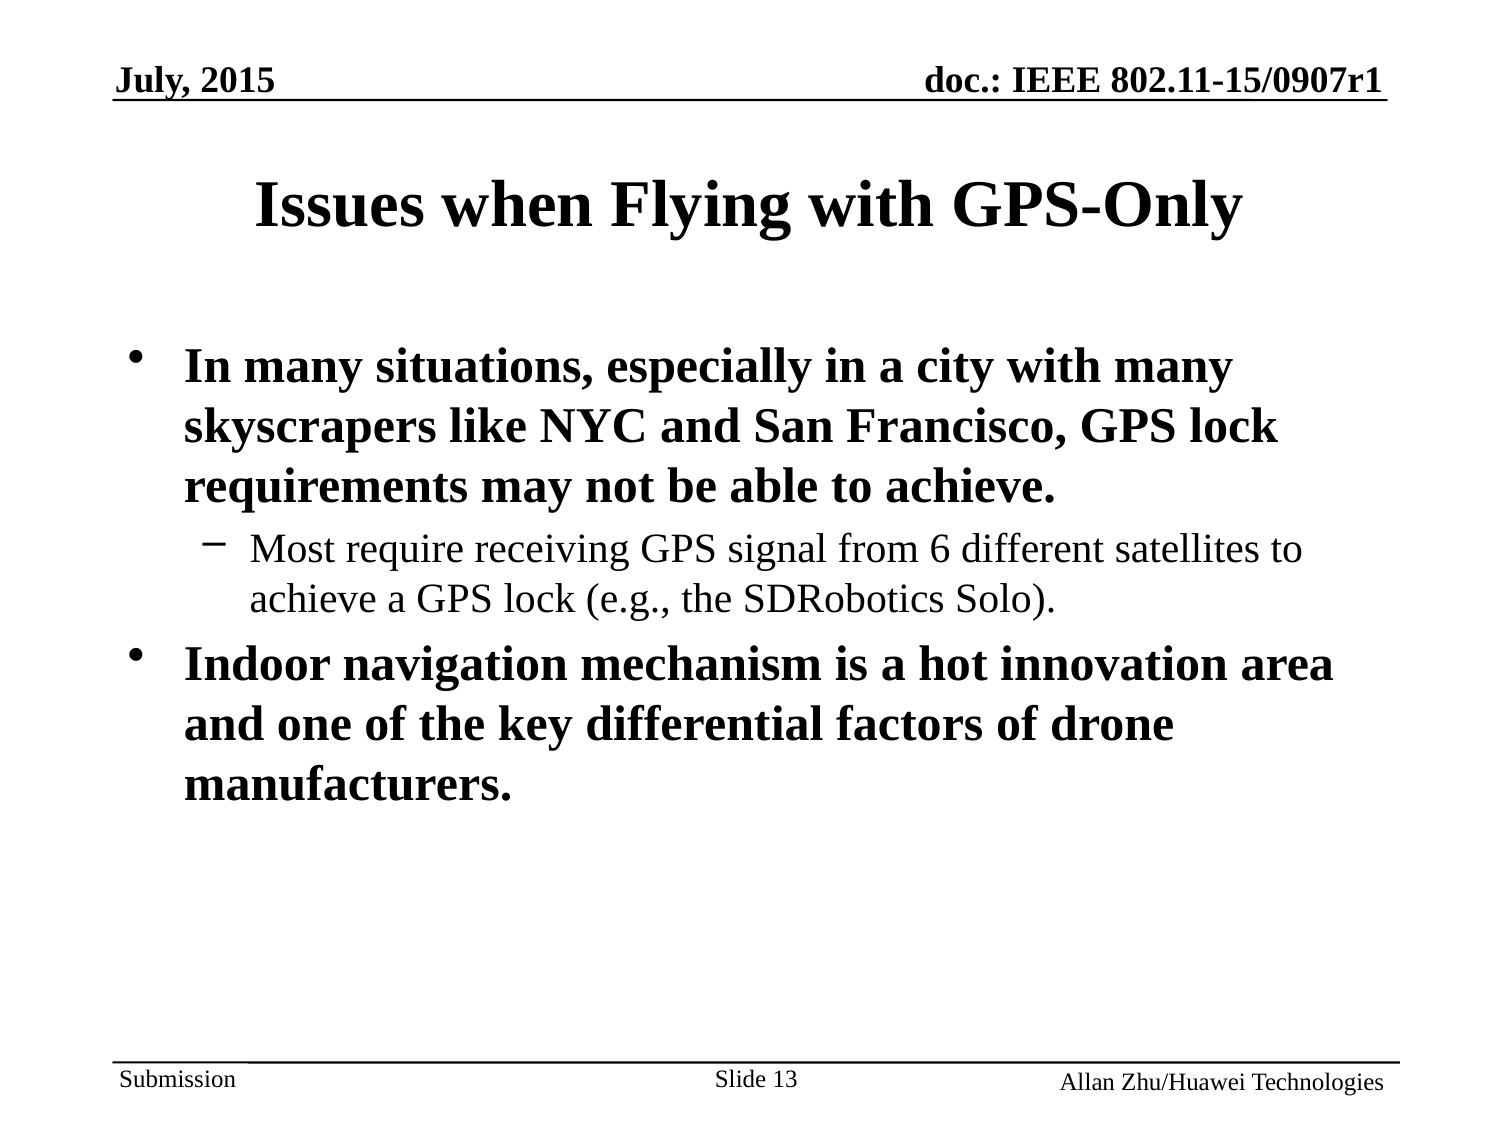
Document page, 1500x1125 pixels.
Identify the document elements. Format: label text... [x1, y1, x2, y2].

slide_number Slide 13 [712, 1062, 800, 1093]
list In many situations, especially in a city with many skyscrapers like NYC and San Francisco, GPS lock requirements may not be able to achieve. Most require receiving GPS signal from 6 different satellites to achieve a GPS lock (e.g., the SDRobotics Solo). Indoor navigation mechanism is a hot innovation area and one of the key differential factors of drone manufacturers. [112, 324, 1388, 1000]
title Issues when Flying with GPS-Only [112, 112, 1388, 288]
text_box Allan Zhu/Huawei Technologies [1059, 1065, 1385, 1096]
